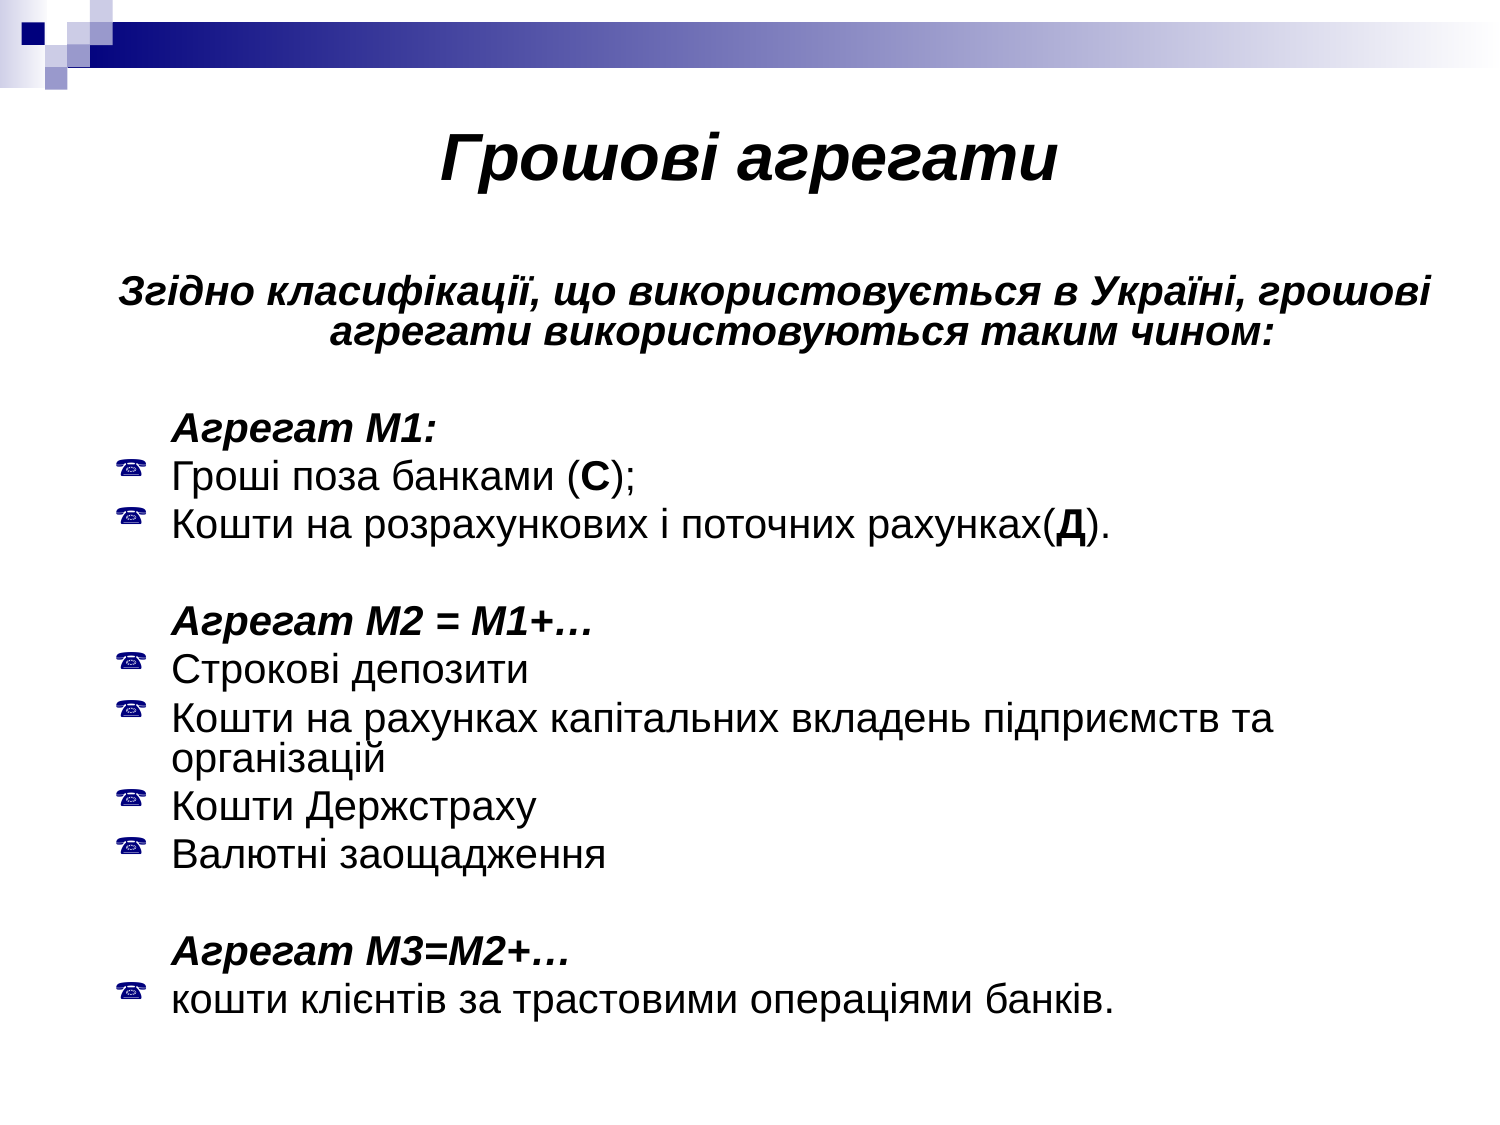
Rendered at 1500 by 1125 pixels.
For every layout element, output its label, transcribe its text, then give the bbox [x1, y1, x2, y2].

list Згідно класифікації, що використовується в Україні, грошові агрегати використовуються таким чином: Агрегат М1: Гроші поза банками (С); Кошти на розрахункових і поточних рахунках(Д). Агрегат М2 = М1+… Строкові депозити Кошти на рахунках капітальних вкладень підприємств та організацій Кошти Держстраху Валютні заощадження Агрегат М3=М2+… кошти клієнтів за трастовими операціями банків. [99, 266, 1450, 1065]
title Грошові агрегати [75, 41, 1425, 267]
